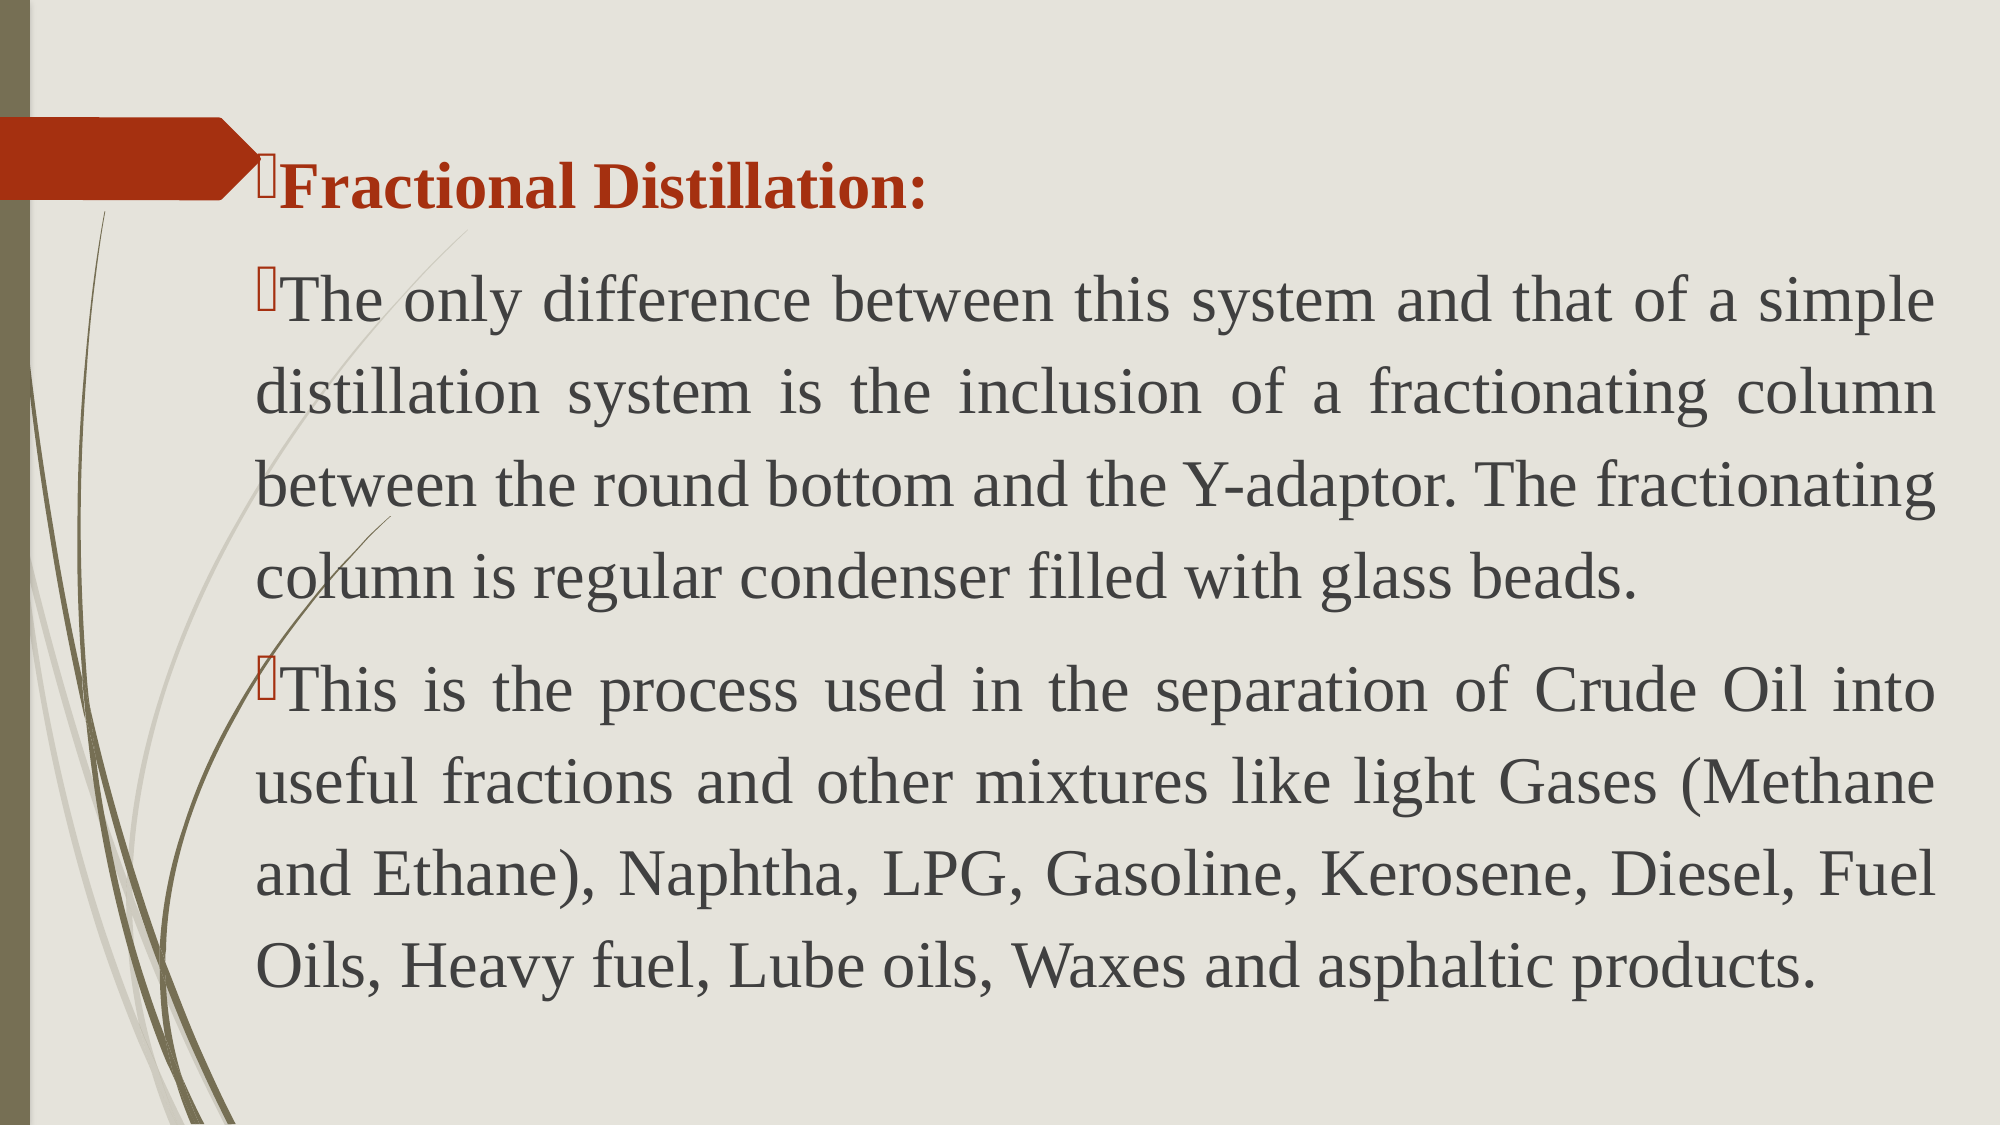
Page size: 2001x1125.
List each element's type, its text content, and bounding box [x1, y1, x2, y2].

list Fractional Distillation: The only difference between this system and that of a simple distillation system is the inclusion of a fractionating column between the round bottom and the Y-adaptor. The fractionating column is regular condenser filled with glass beads. This is the process used in the separation of Crude Oil into useful fractions and other mixtures like light Gases (Methane and Ethane), Naphtha, LPG, Gasoline, Kerosene, Diesel, Fuel Oils, Heavy fuel, Lube oils, Waxes and asphaltic products. [240, 122, 1955, 1036]
